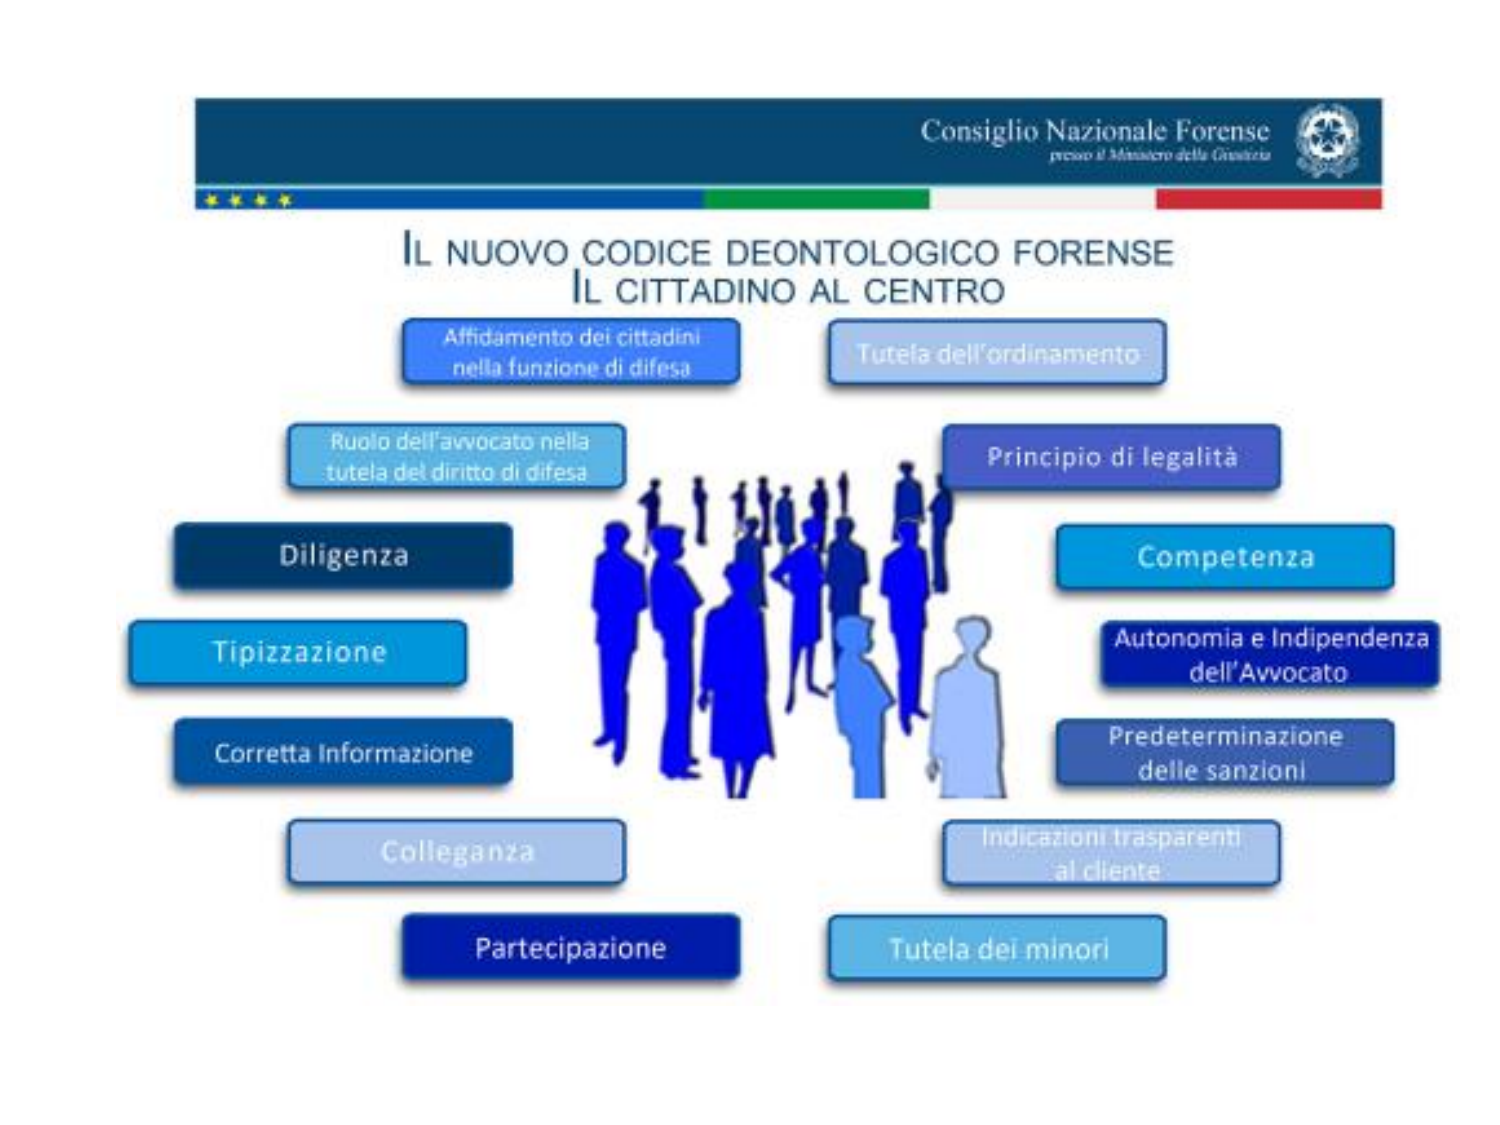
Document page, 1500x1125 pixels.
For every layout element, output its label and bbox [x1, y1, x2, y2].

picture [116, 55, 1460, 1006]
